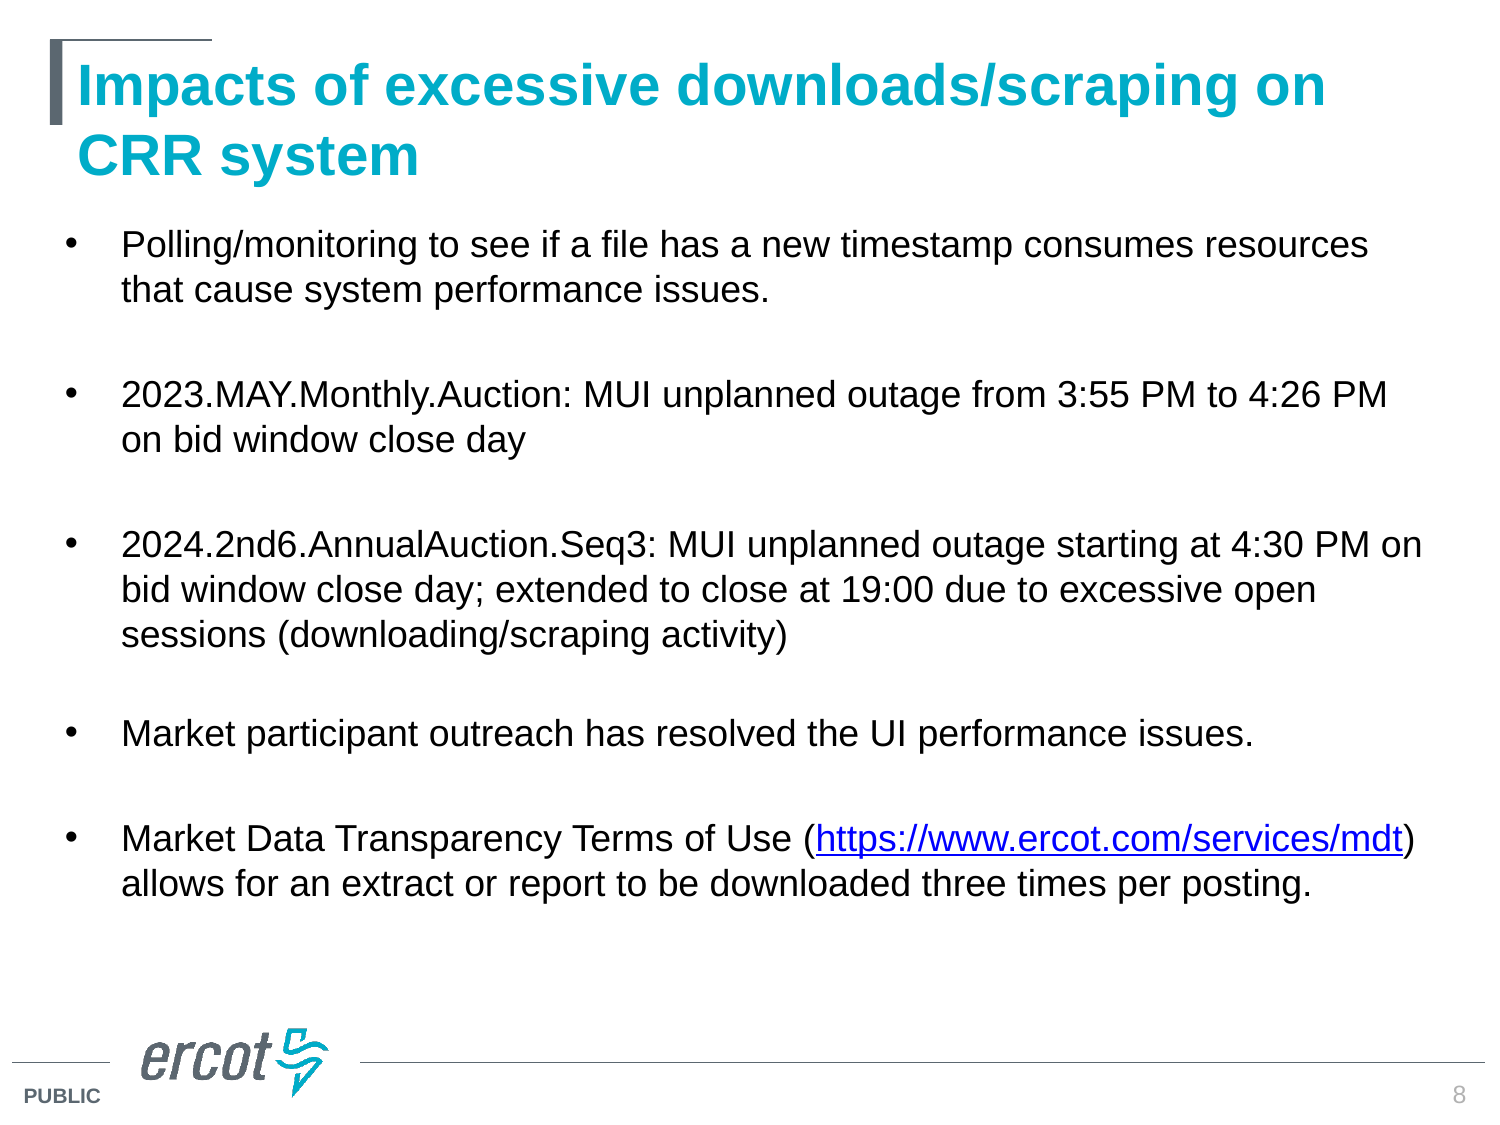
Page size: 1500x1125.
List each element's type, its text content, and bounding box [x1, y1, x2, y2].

picture [137, 1025, 332, 1100]
slide_number 8 [1437, 1076, 1475, 1112]
list Polling/monitoring to see if a file has a new timestamp consumes resources that cause system performance issues. 2023.MAY.Monthly.Auction: MUI unplanned outage from 3:55 PM to 4:26 PM on bid window close day 2024.2nd6.AnnualAuction.Seq3: MUI unplanned outage starting at 4:30 PM on bid window close day; extended to close at 19:00 due to excessive open sessions (downloading/scraping activity) Market participant outreach has resolved the UI performance issues. Market Data Transparency Terms of Use (https://www.ercot.com/services/mdt) allows for an extract or report to be downloaded three times per posting. [50, 212, 1450, 1025]
title Impacts of excessive downloads/scraping on CRR system [62, 39, 1450, 212]
